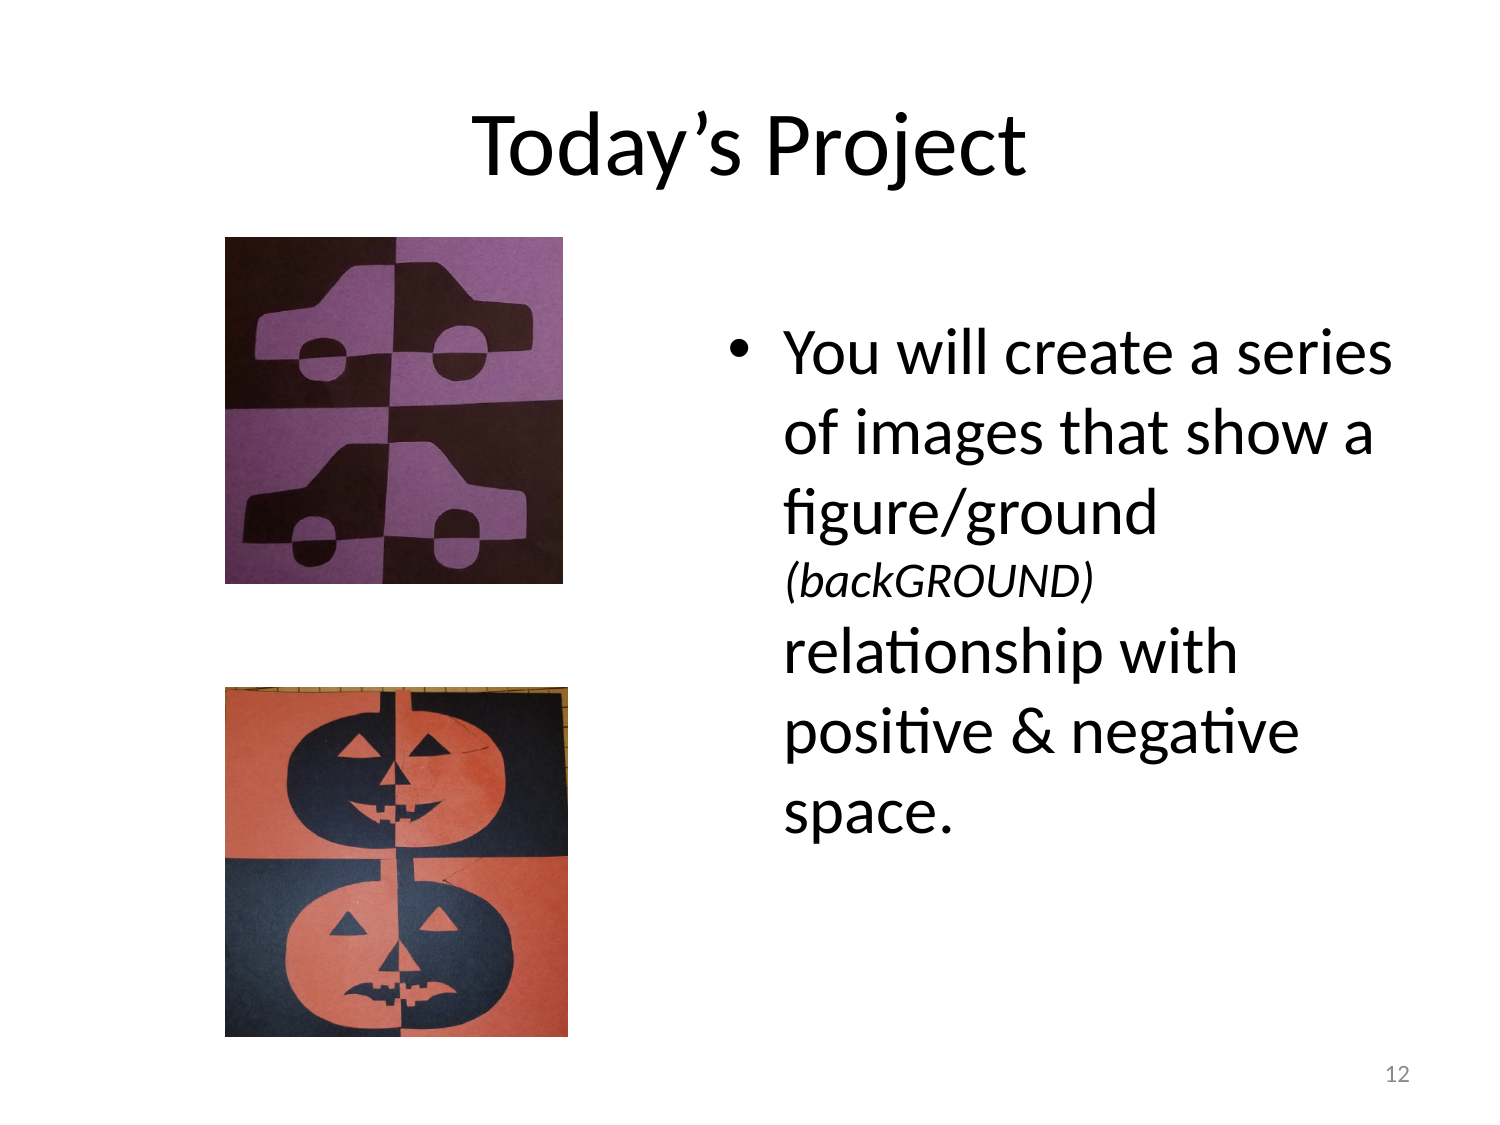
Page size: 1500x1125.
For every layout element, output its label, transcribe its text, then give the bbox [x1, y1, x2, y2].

title Today’s Project [75, 45, 1425, 233]
list You will create a series of images that show a figure/ground (backGROUND) relationship with positive & negative space. [712, 299, 1413, 950]
picture [224, 237, 563, 584]
picture [224, 687, 569, 1038]
slide_number 12 [1074, 1042, 1425, 1103]
